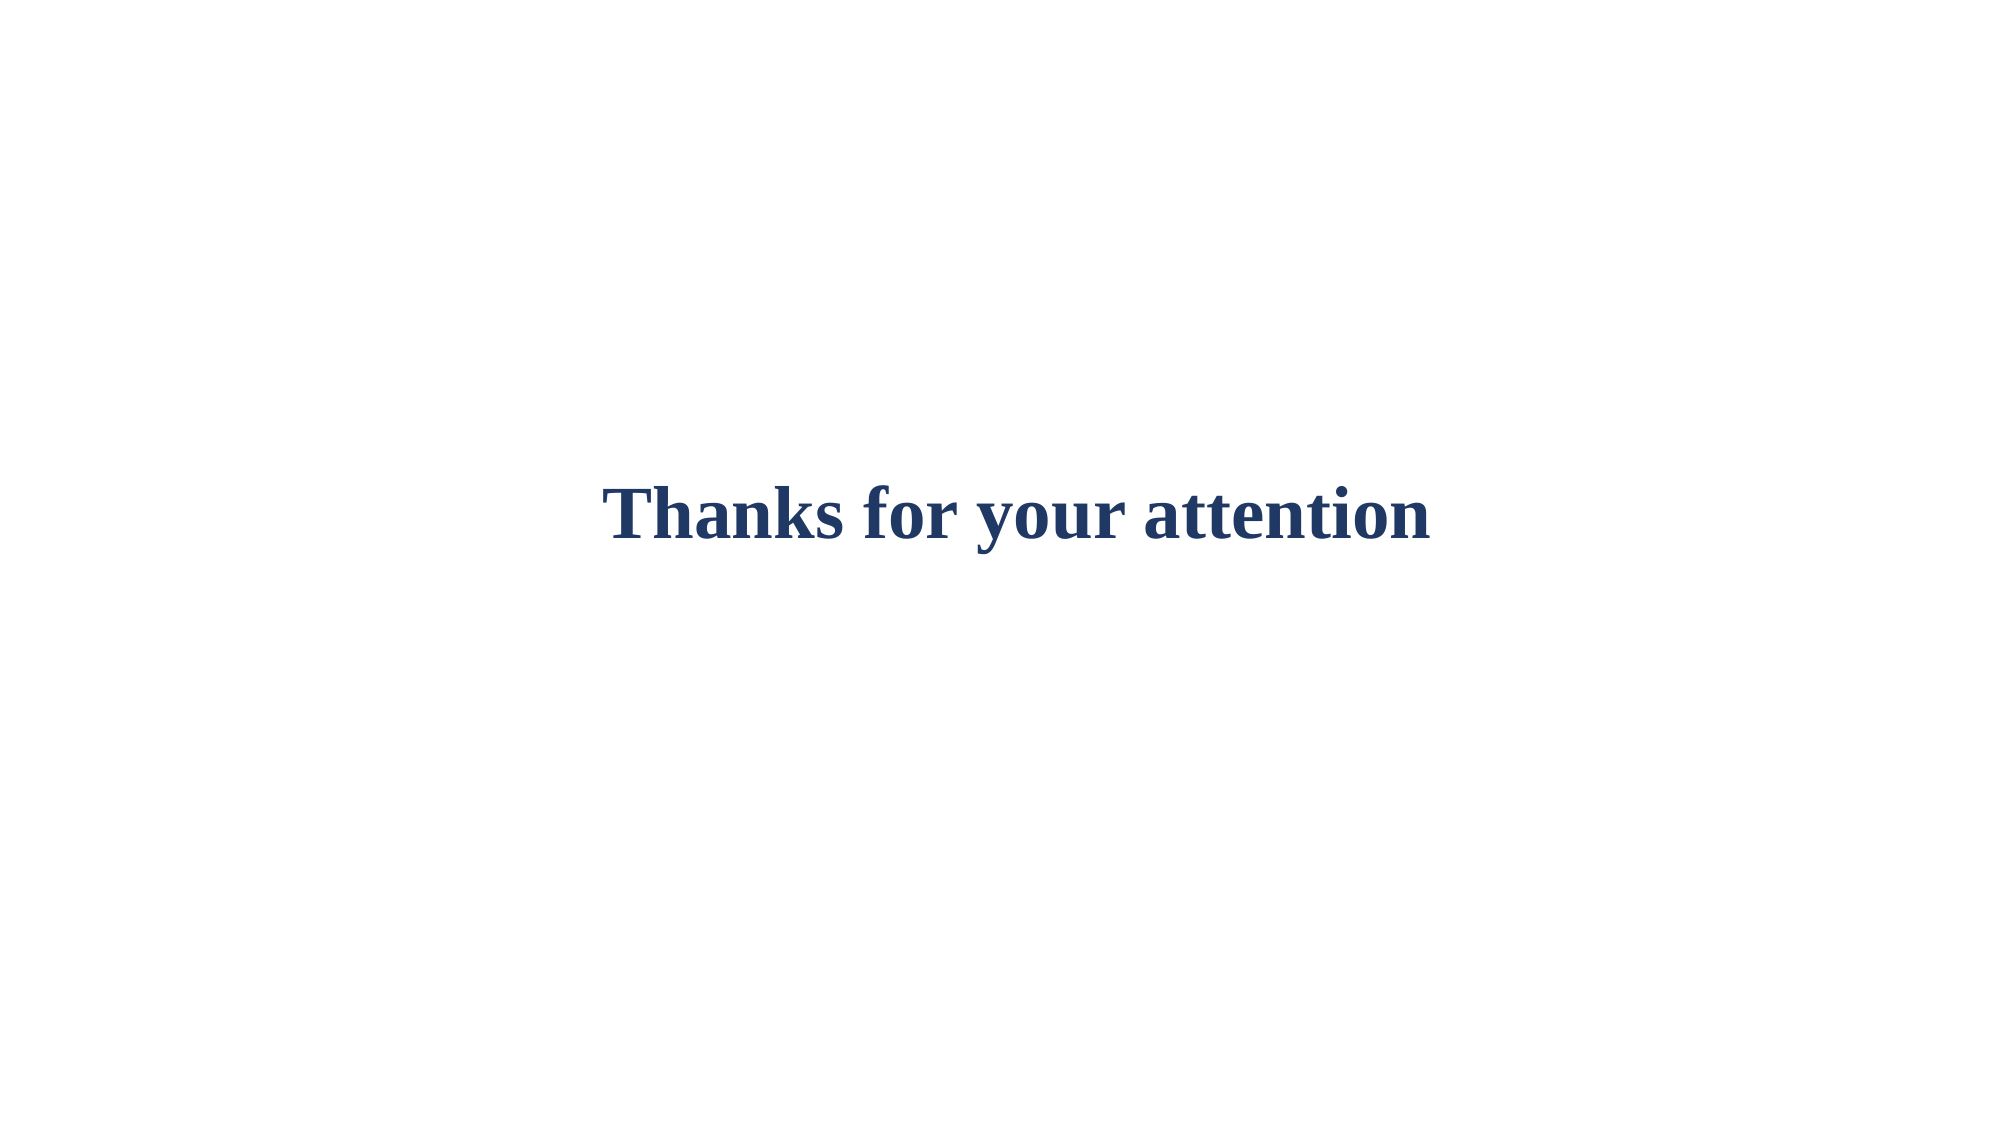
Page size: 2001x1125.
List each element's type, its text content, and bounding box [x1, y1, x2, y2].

text_box Thanks for your attention [587, 456, 1843, 562]
